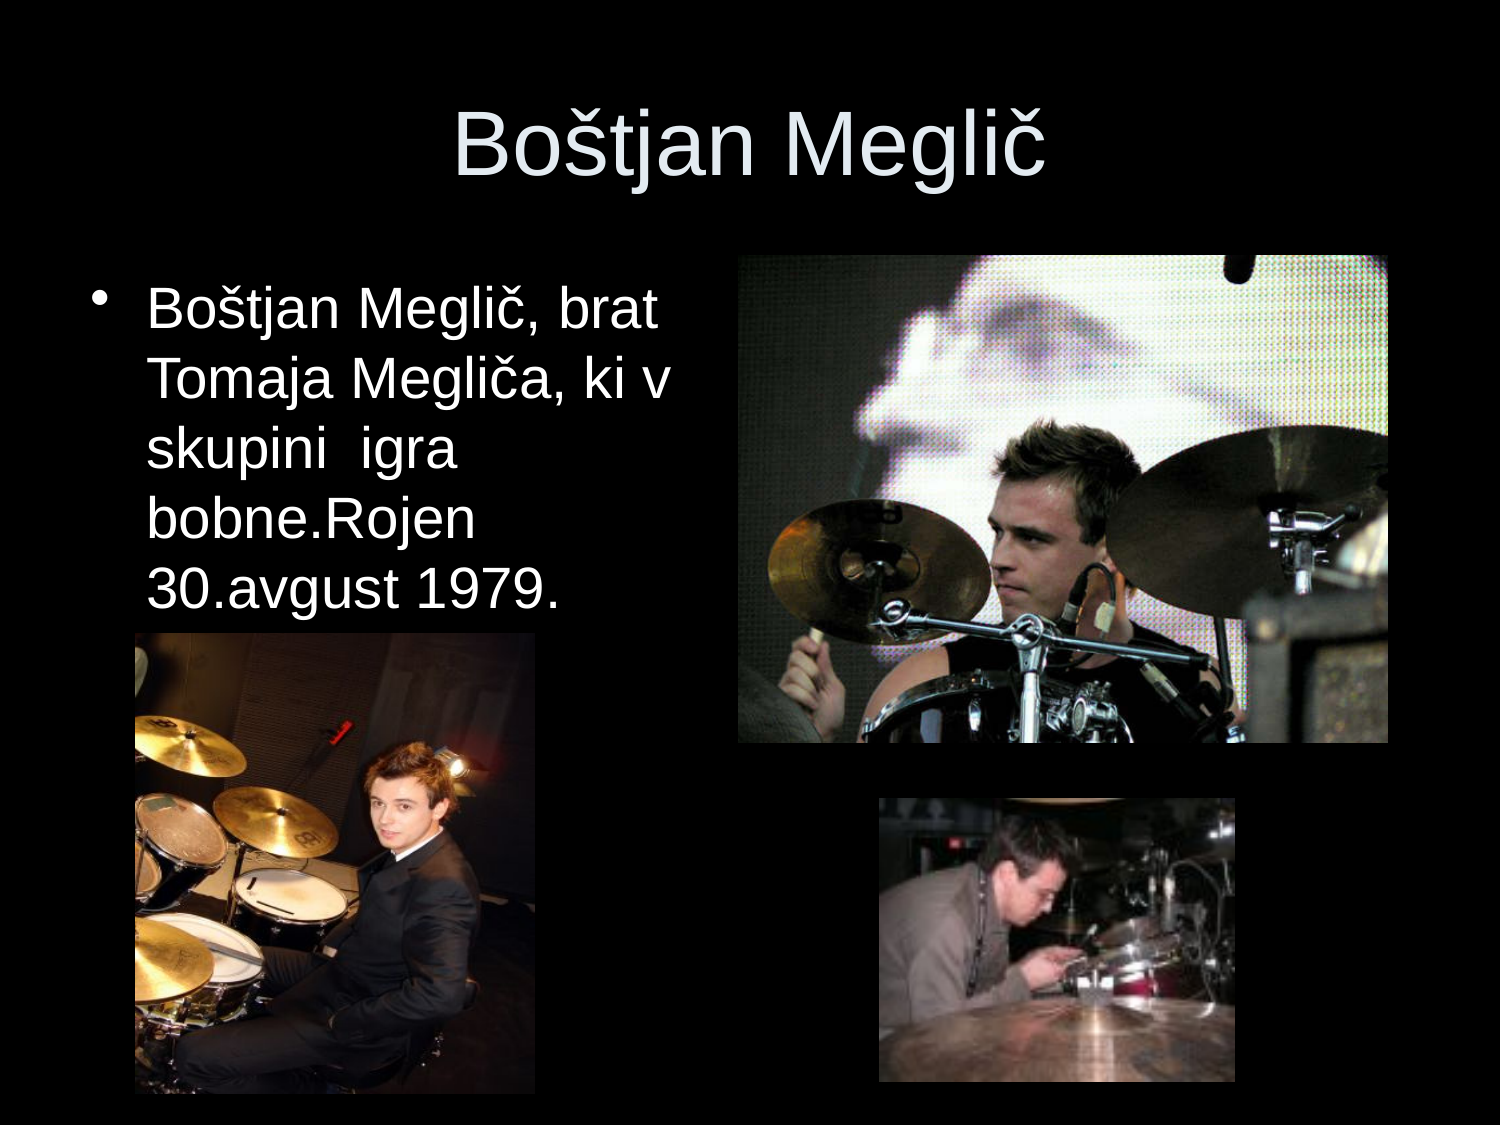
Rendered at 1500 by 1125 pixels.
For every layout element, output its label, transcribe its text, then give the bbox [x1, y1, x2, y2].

picture [738, 255, 1388, 743]
title Boštjan Meglič [75, 45, 1425, 233]
list Boštjan Meglič, brat Tomaja Megliča, ki v skupini igra bobne.Rojen 30.avgust 1979. [75, 262, 738, 1005]
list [135, 633, 535, 1094]
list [879, 798, 1235, 1082]
